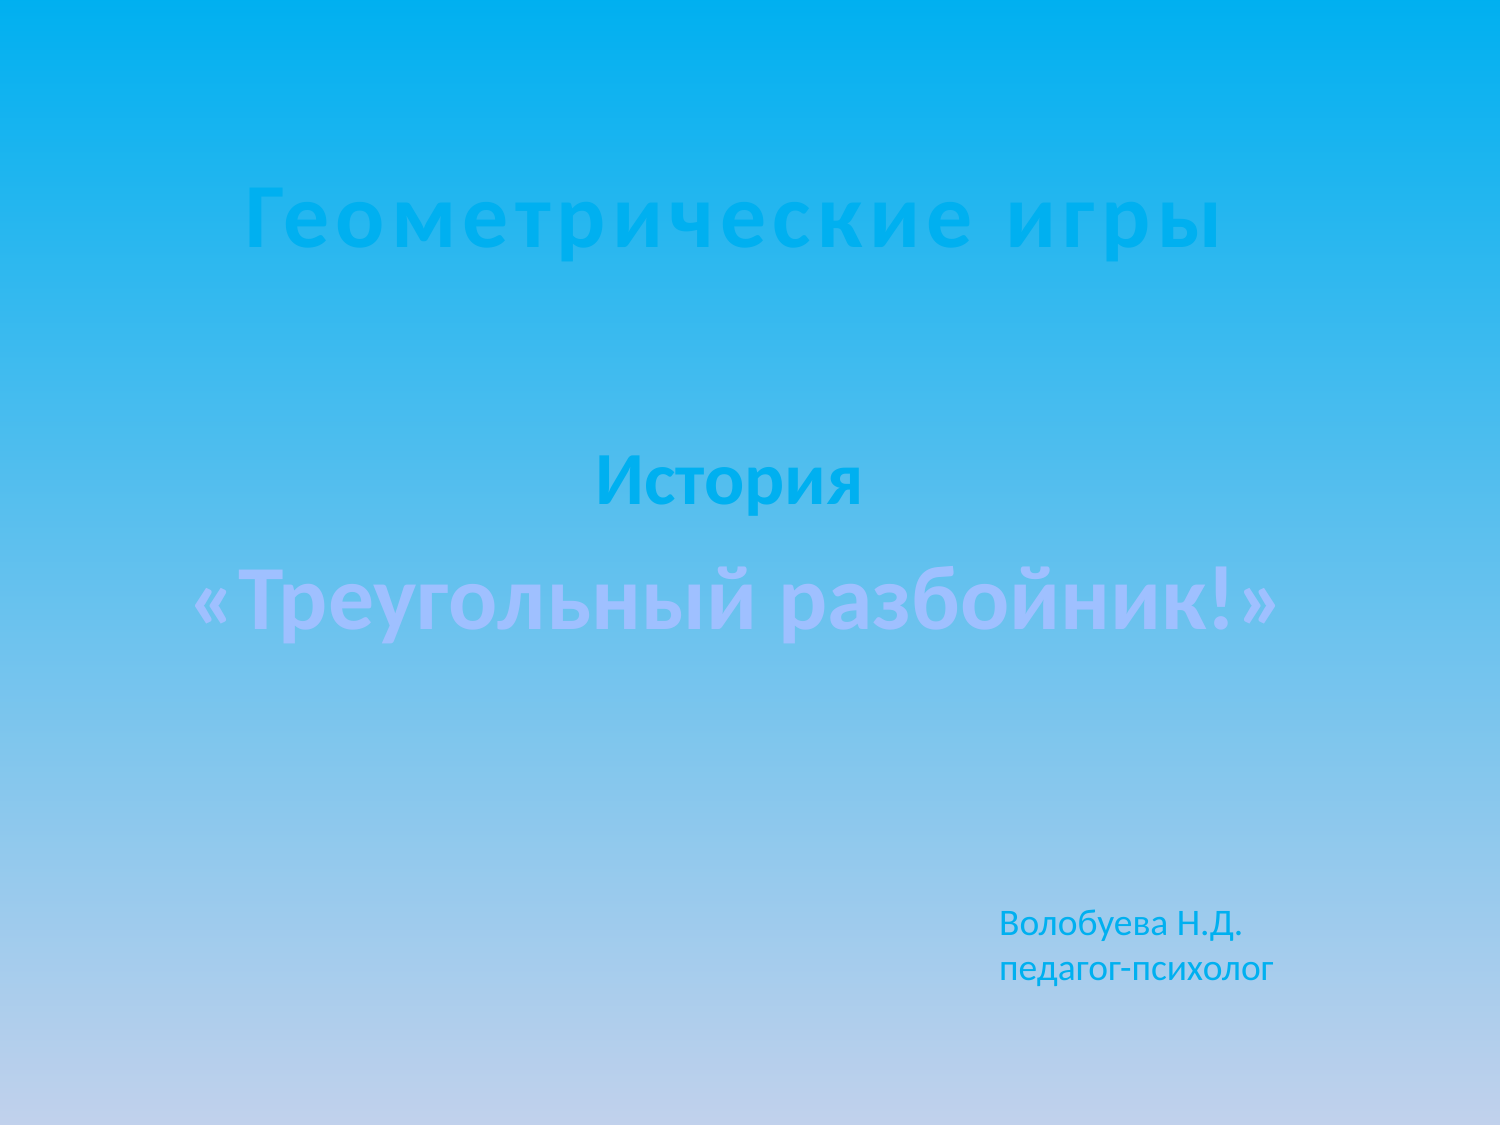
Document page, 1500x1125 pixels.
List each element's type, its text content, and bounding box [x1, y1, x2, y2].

title Геометрические игры [93, 82, 1376, 340]
subtitle История «Треугольный разбойник!» [152, 421, 1325, 710]
text_box Волобуева Н.Д. педагог-психолог [984, 890, 1418, 996]
